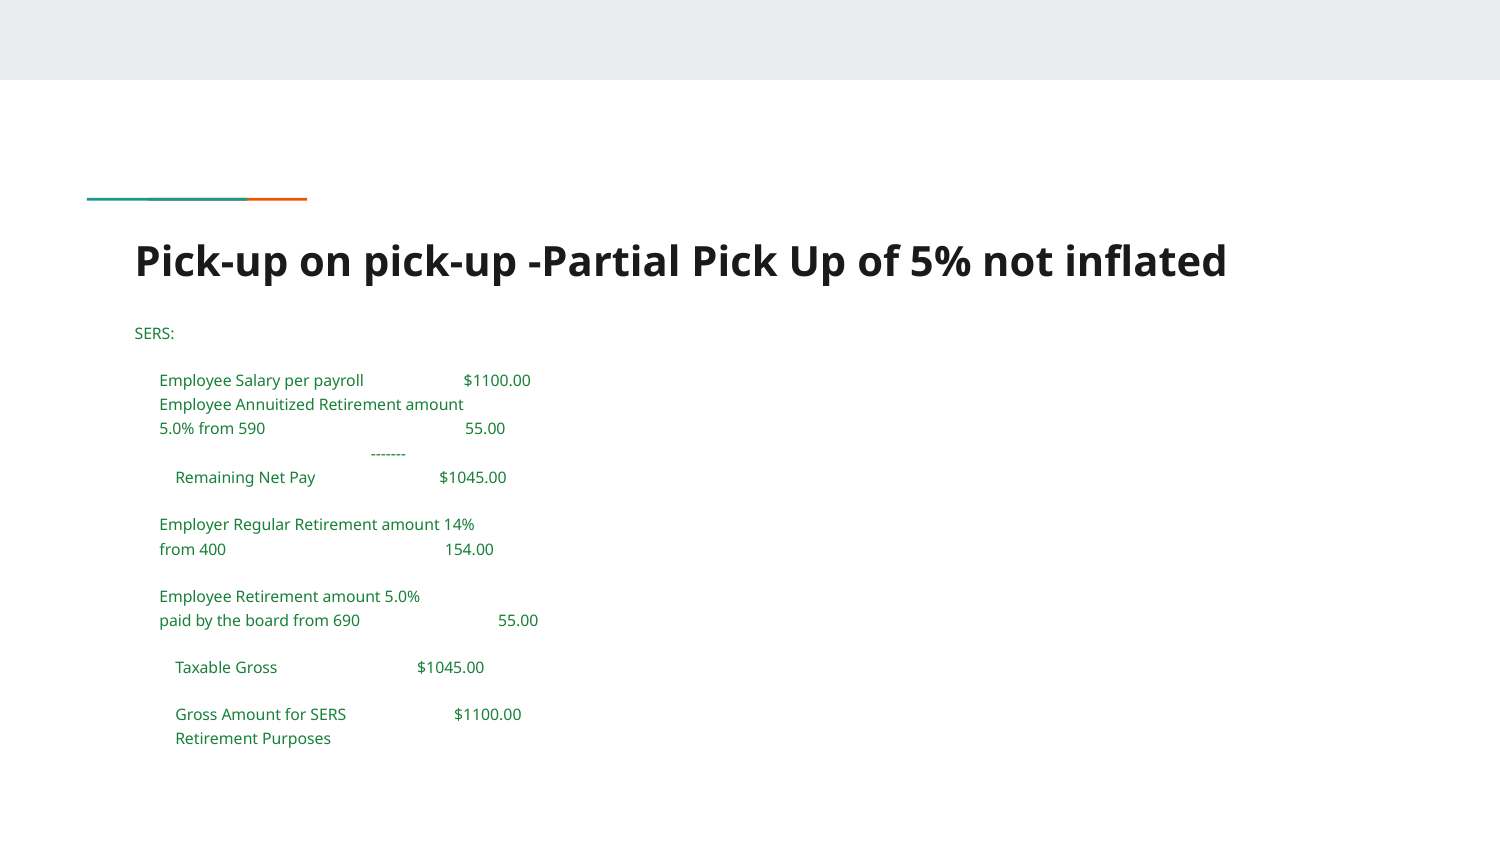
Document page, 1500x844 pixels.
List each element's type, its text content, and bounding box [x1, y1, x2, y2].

title Pick-up on pick-up -Partial Pick Up of 5% not inflated [119, 216, 1381, 304]
list SERS: Employee Salary per payroll $1100.00 Employee Annuitized Retirement amount 5.0% from 590 55.00 ------- Remaining Net Pay $1045.00 Employer Regular Retirement amount 14% from 400 154.00 Employee Retirement amount 5.0% paid by the board from 690 55.00 Taxable Gross $1045.00 Gross Amount for SERS $1100.00 Retirement Purposes [119, 304, 1381, 789]
